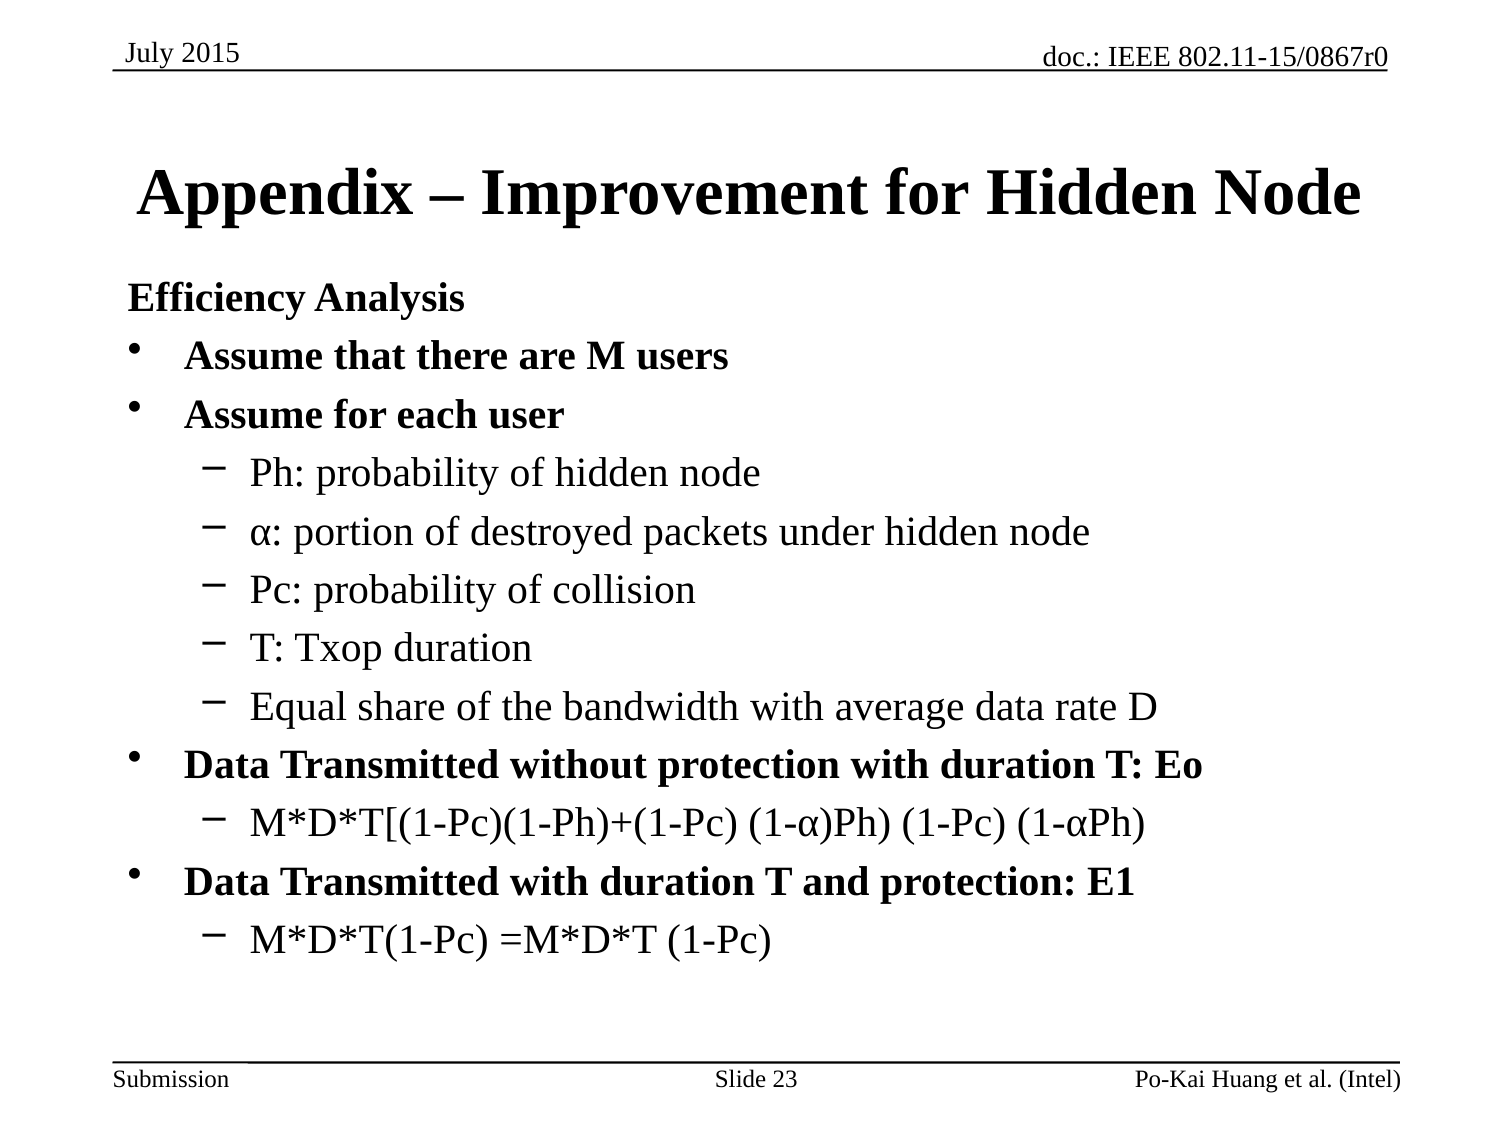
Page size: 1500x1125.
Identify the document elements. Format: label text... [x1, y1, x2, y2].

slide_number Slide 23 [712, 1062, 800, 1093]
title Appendix – Improvement for Hidden Node [112, 99, 1388, 276]
footer Po-Kai Huang et al. (Intel) [1131, 1062, 1402, 1093]
